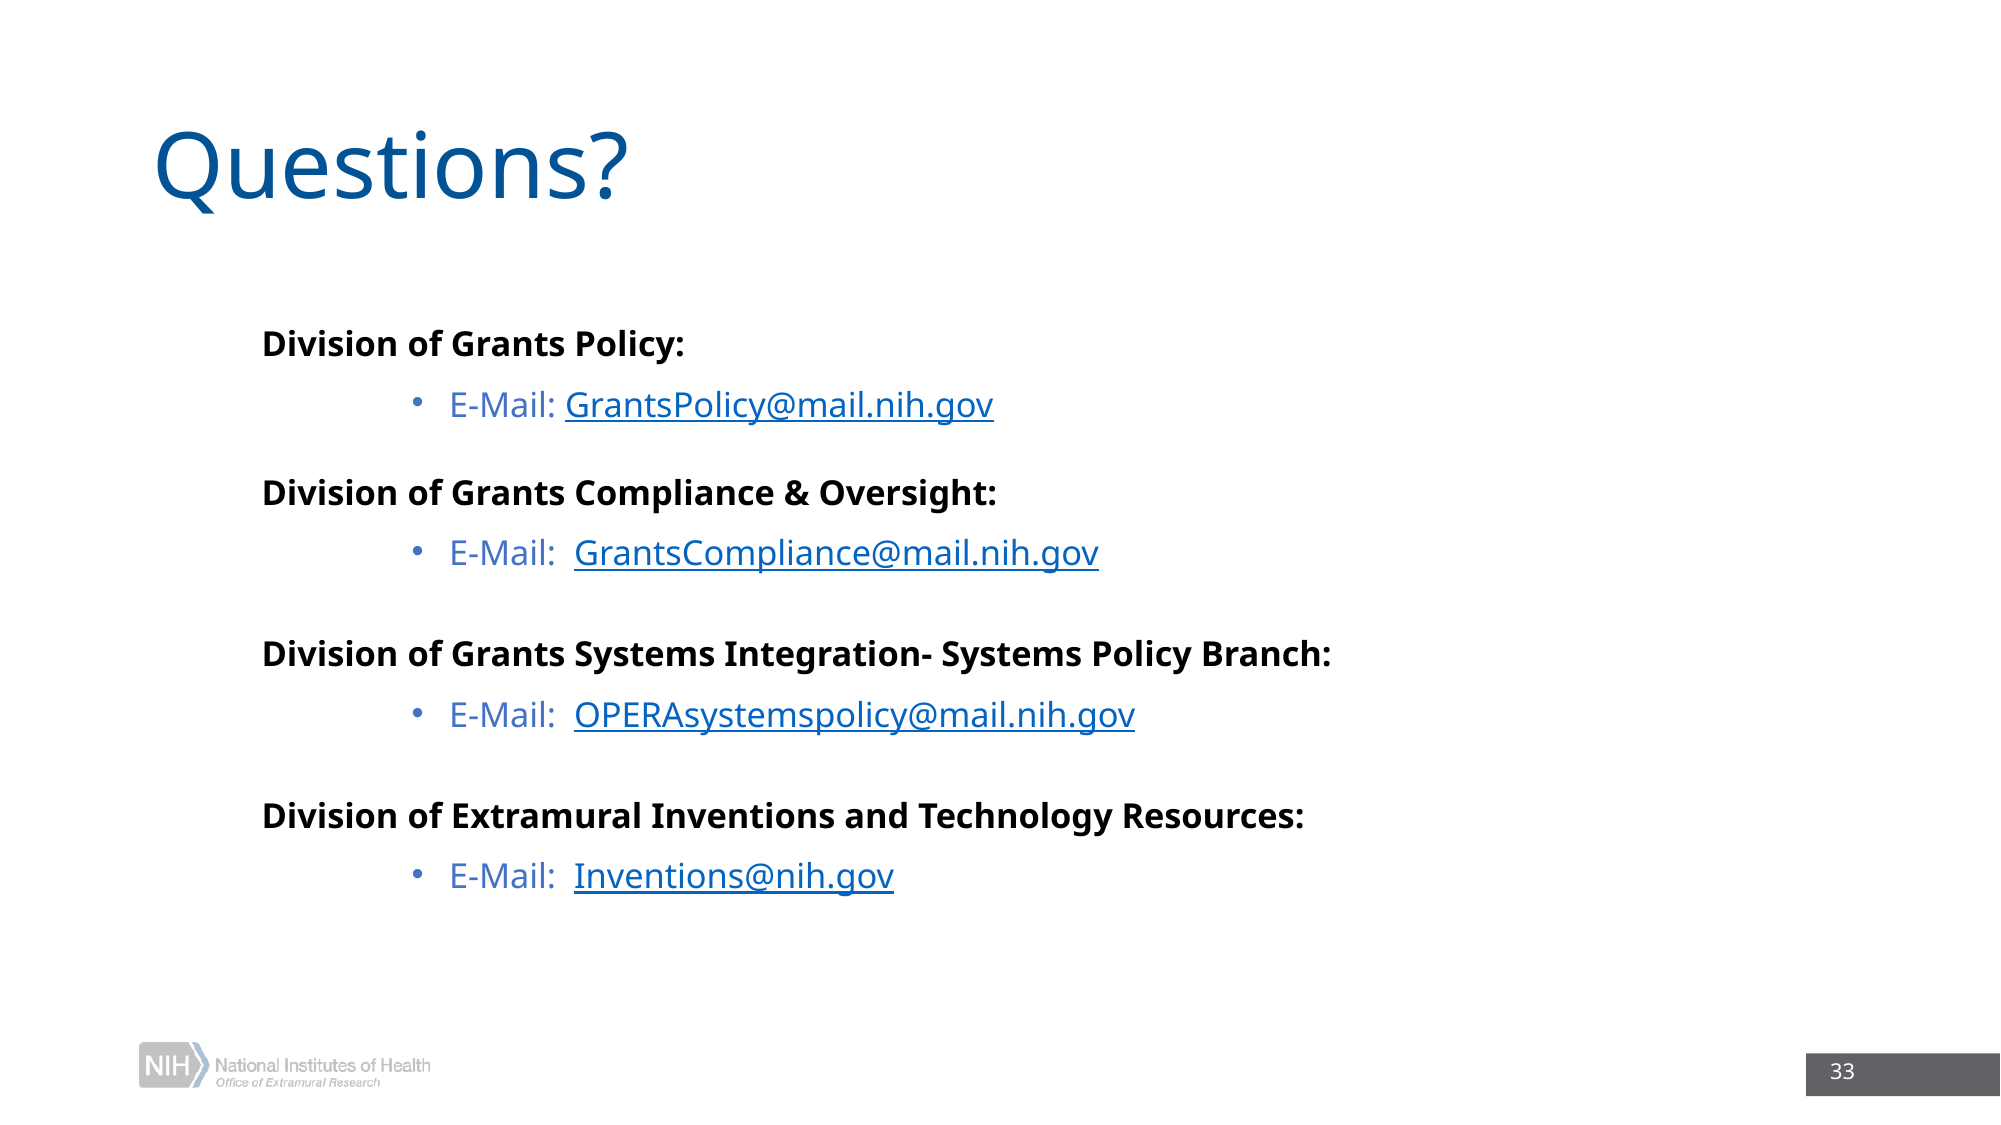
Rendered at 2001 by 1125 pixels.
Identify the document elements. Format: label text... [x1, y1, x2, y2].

text_box Division of Grants Policy: E-Mail: GrantsPolicy@mail.nih.gov Division of Grants Compliance & Oversight: E-Mail: GrantsCompliance@mail.nih.gov Division of Grants Systems Integration- Systems Policy Branch: E-Mail: OPERAsystemspolicy@mail.nih.gov Division of Extramural Inventions and Technology Resources: E-Mail: Inventions@nih.gov [246, 319, 1384, 1005]
picture [139, 1042, 430, 1088]
title Questions? [137, 59, 1863, 278]
slide_number 33 [1419, 1042, 1870, 1103]
